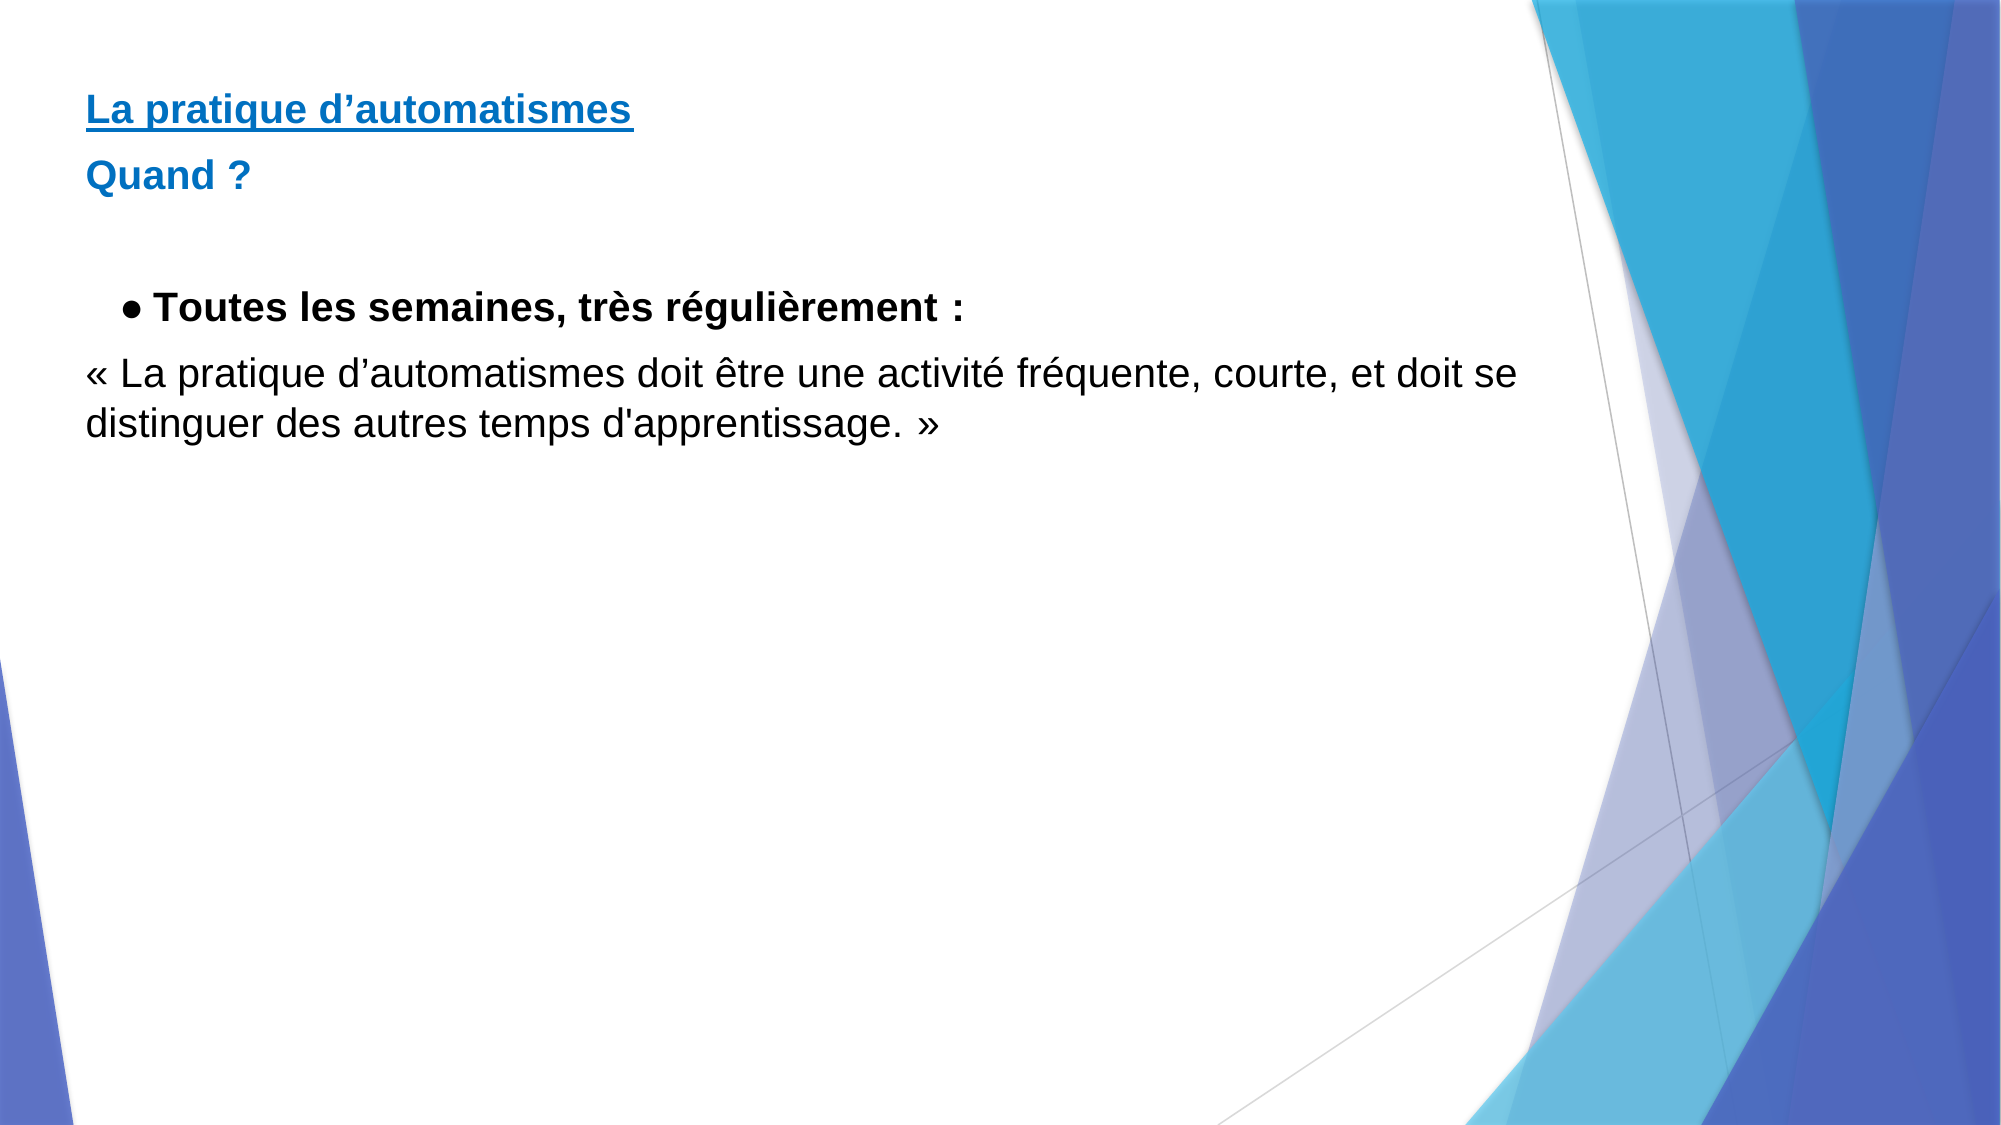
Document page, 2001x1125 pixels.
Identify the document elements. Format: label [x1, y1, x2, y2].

picture [85, 85, 1530, 469]
